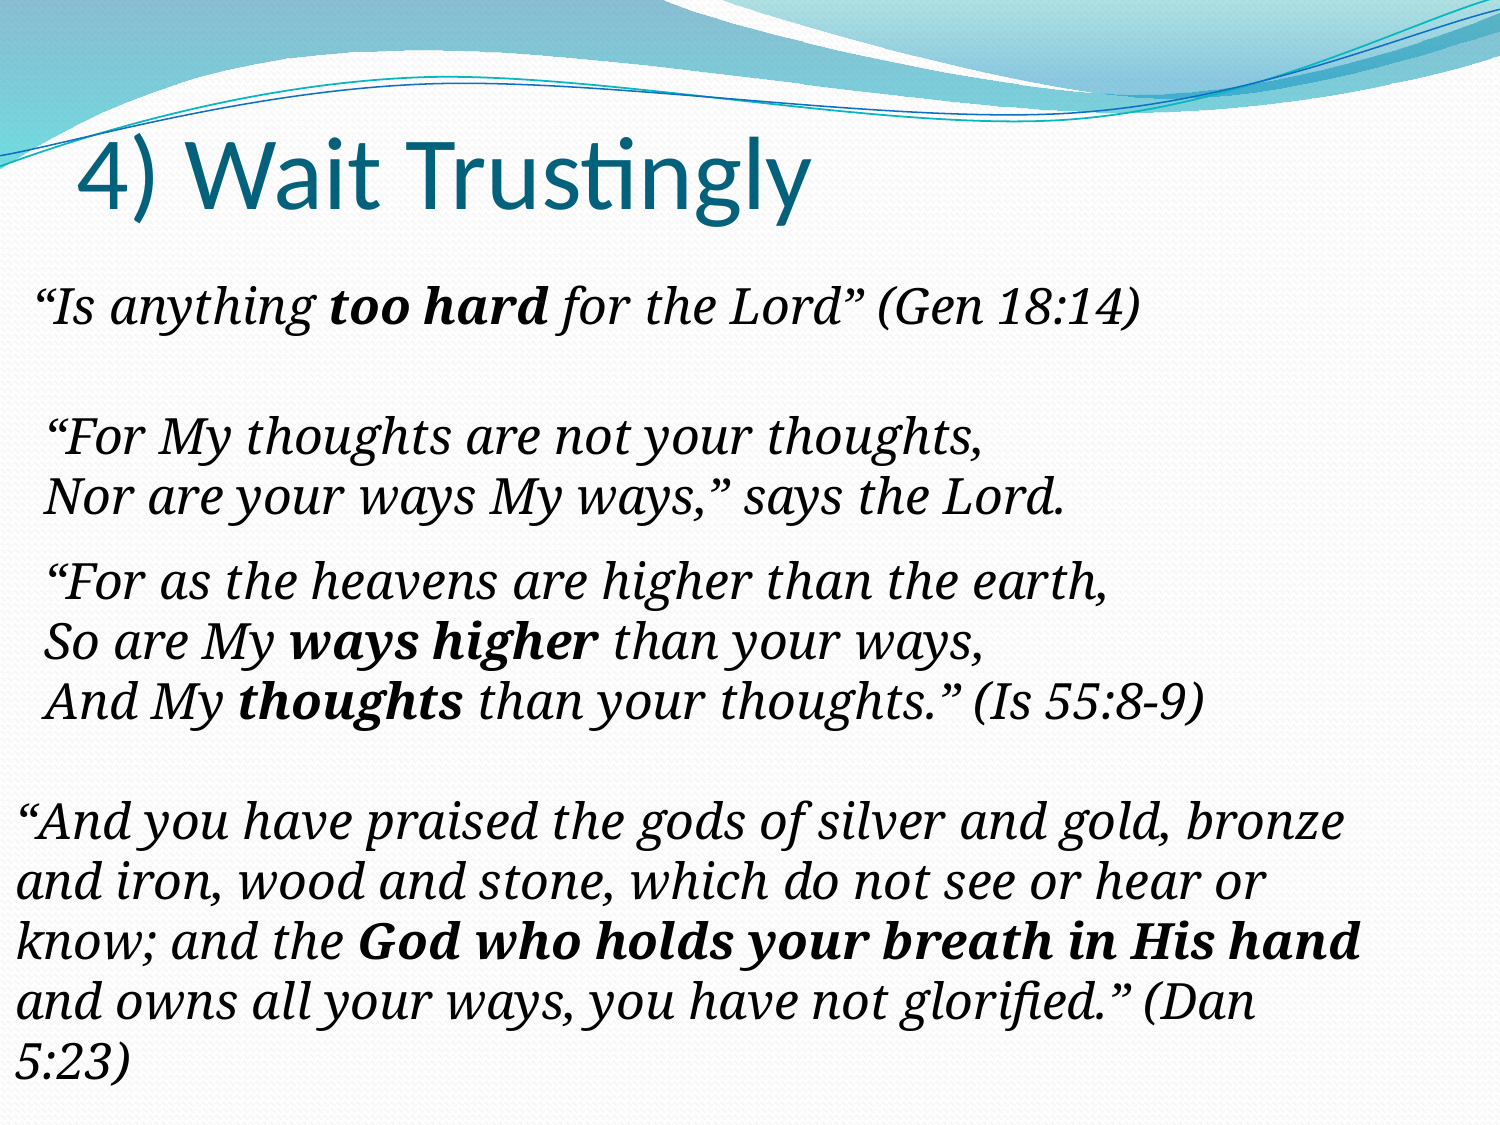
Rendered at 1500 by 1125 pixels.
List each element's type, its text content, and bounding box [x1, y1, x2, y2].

text_box 4) Wait Trustingly [76, 78, 928, 231]
text_box “Is anything too hard for the Lord” (Gen 18:14) [17, 267, 1329, 342]
text_box “And you have praised the gods of silver and gold, bronze and iron, wood and stone, which do not see or hear or know; and the God who holds your breath in His hand and owns all your ways, you have not glorified.” (Dan 5:23) [0, 781, 1394, 1097]
text_box “For My thoughts are not your thoughts, Nor are your ways My ways,” says the Lord. “For as the heavens are higher than the earth, So are My ways higher than your ways, And My thoughts than your thoughts.” (Is 55:8-9) [29, 397, 1282, 737]
